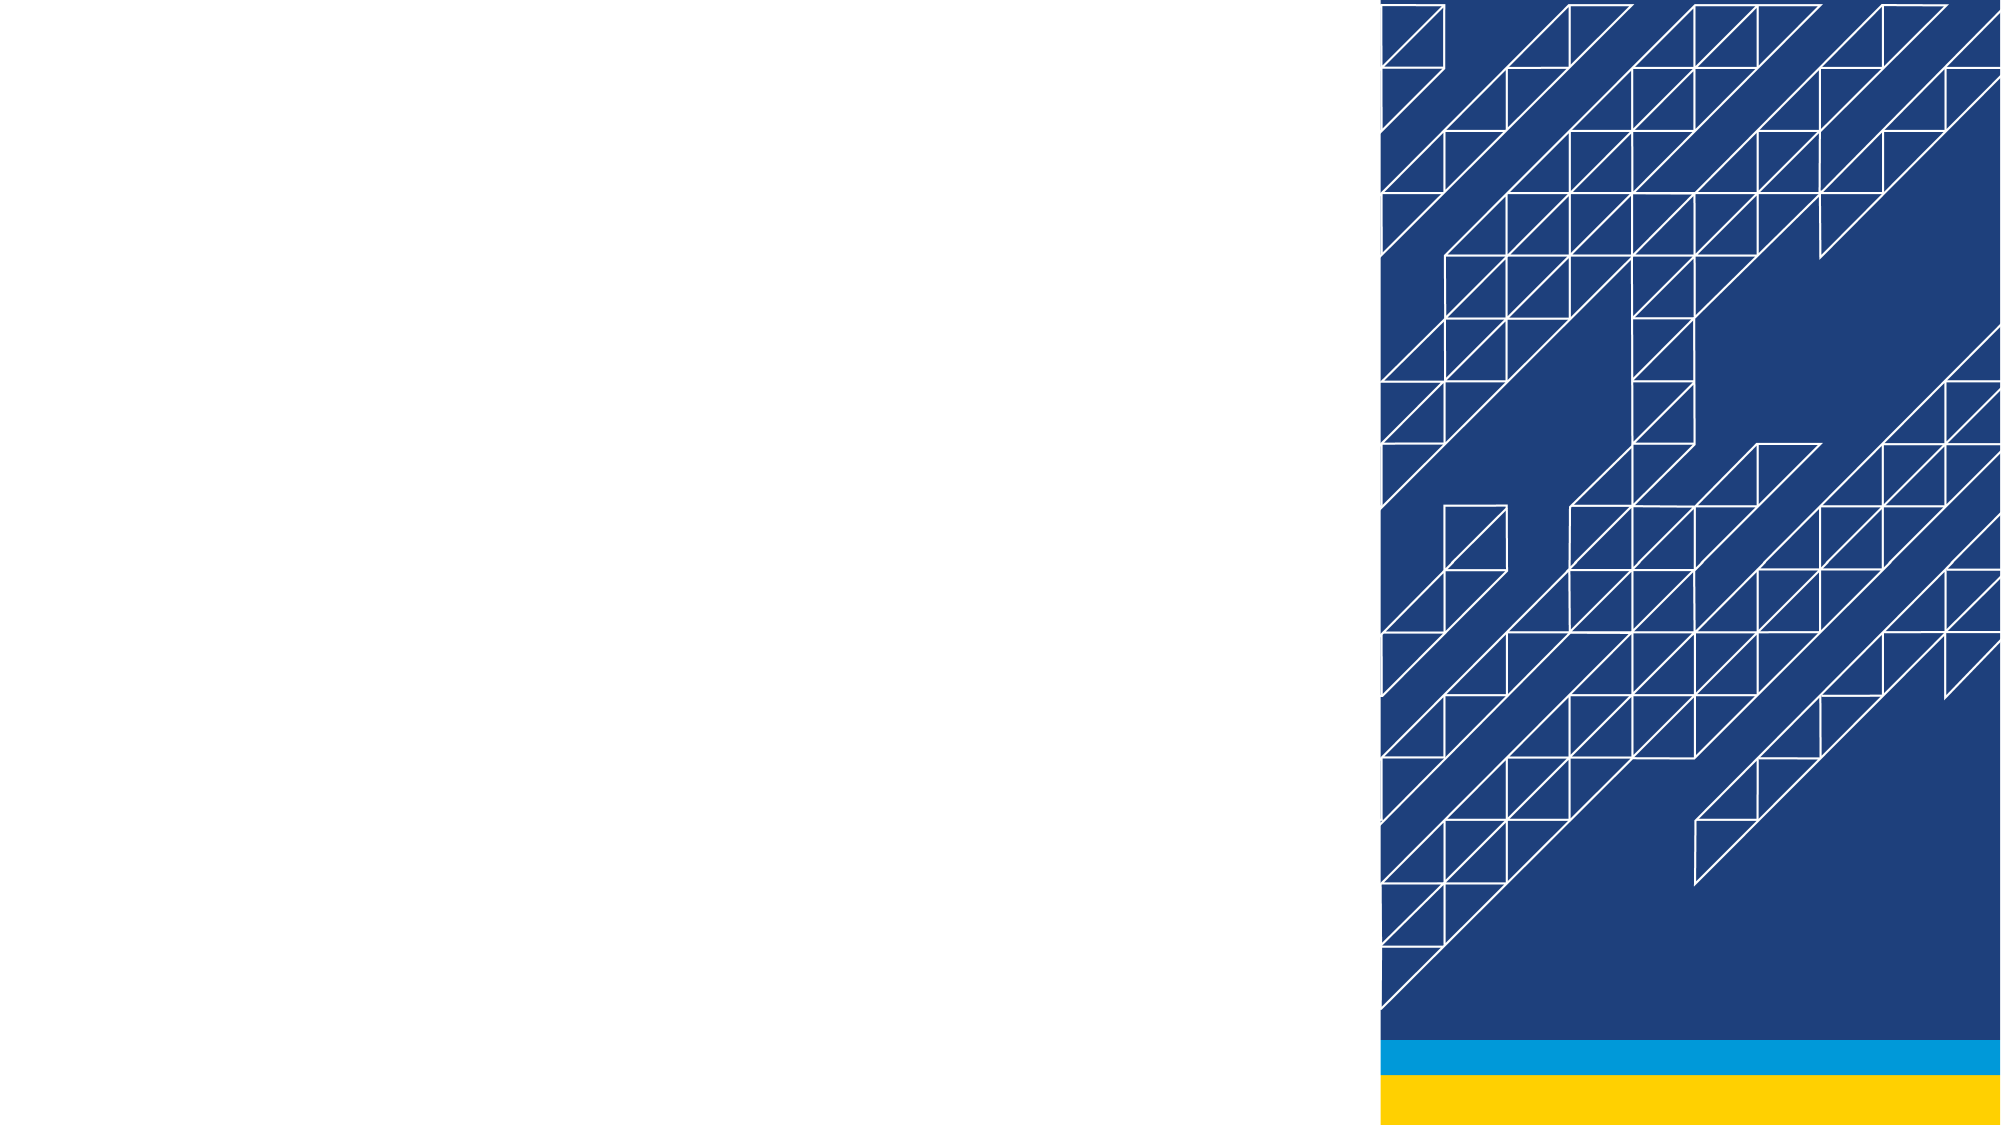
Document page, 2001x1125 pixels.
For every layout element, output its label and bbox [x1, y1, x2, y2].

text_box [1382, 1076, 2000, 1125]
picture [1382, 0, 2001, 1039]
text_box [0, 0, 1382, 1125]
